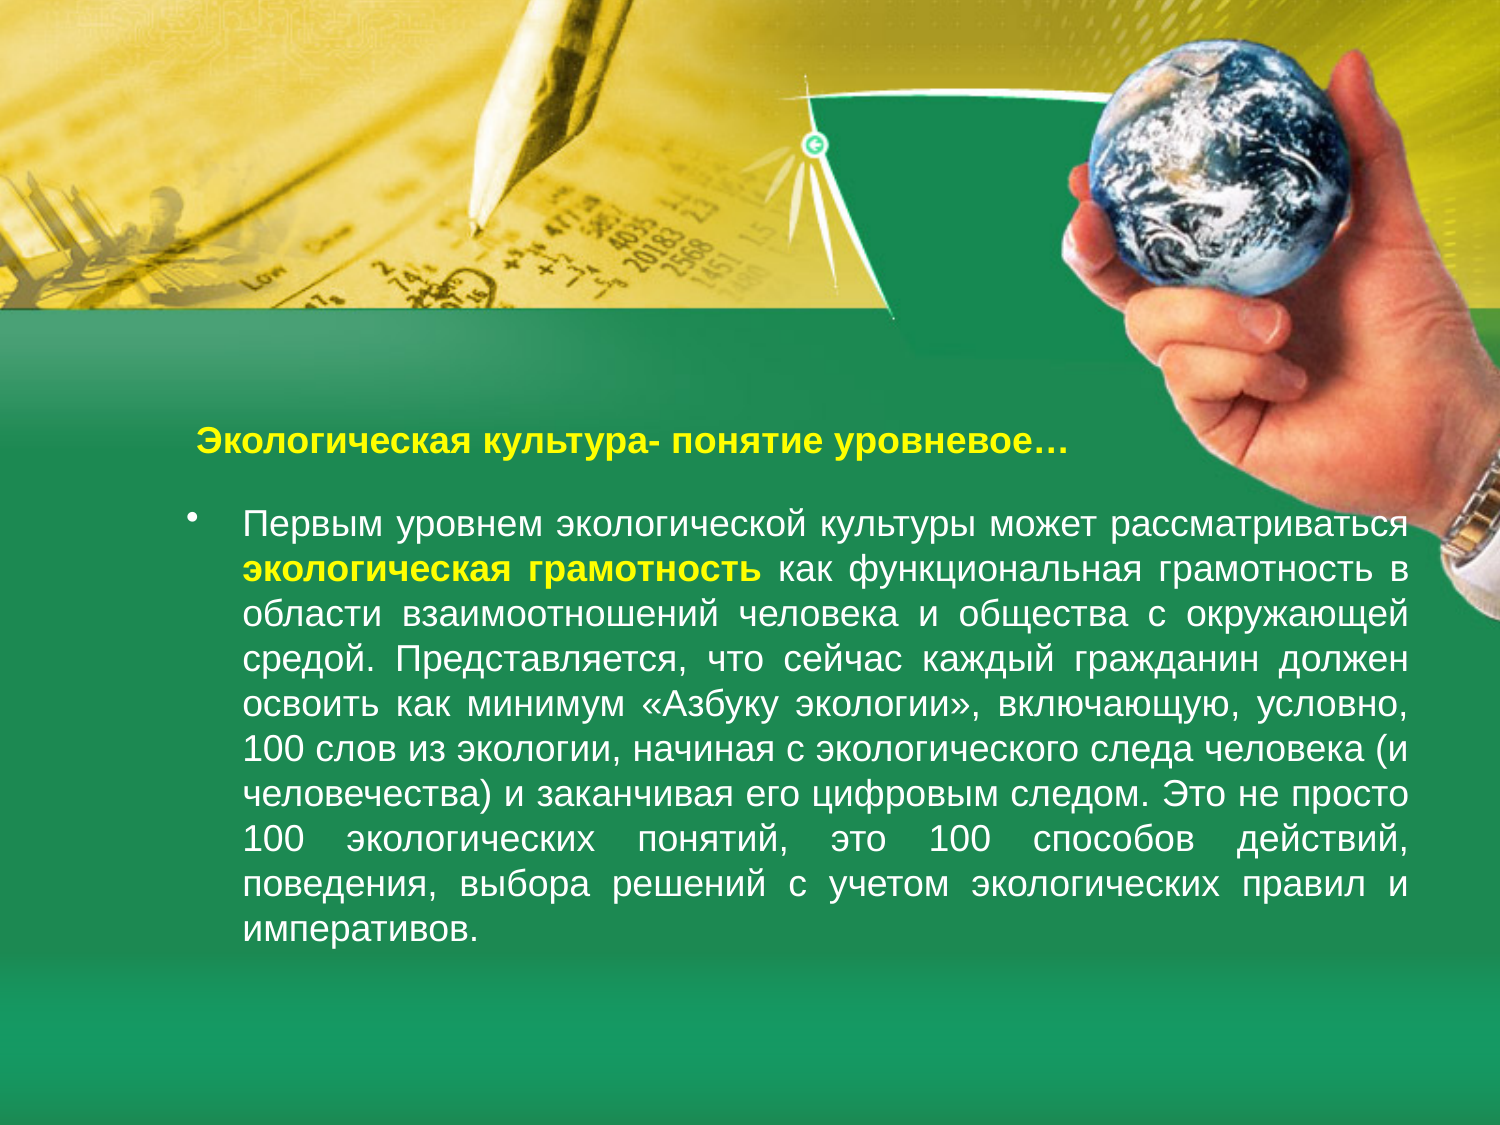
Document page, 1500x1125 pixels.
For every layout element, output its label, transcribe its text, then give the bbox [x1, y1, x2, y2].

picture [0, 0, 1500, 990]
list Первым уровнем экологической культуры может рассматриваться экологическая грамотность как функциональная грамотность в области взаимоотношений человека и общества с окружающей средой. Представляется, что сейчас каждый гражданин должен освоить как минимум «Азбуку экологии», включающую, условно, 100 слов из экологии, начиная с экологического следа человека (и человечества) и заканчивая его цифровым следом. Это не просто 100 экологических понятий, это 100 способов действий, поведения, выбора решений с учетом экологических правил и императивов. [171, 491, 1425, 1094]
title Экологическая культура- понятие уровневое… [181, 385, 1436, 492]
